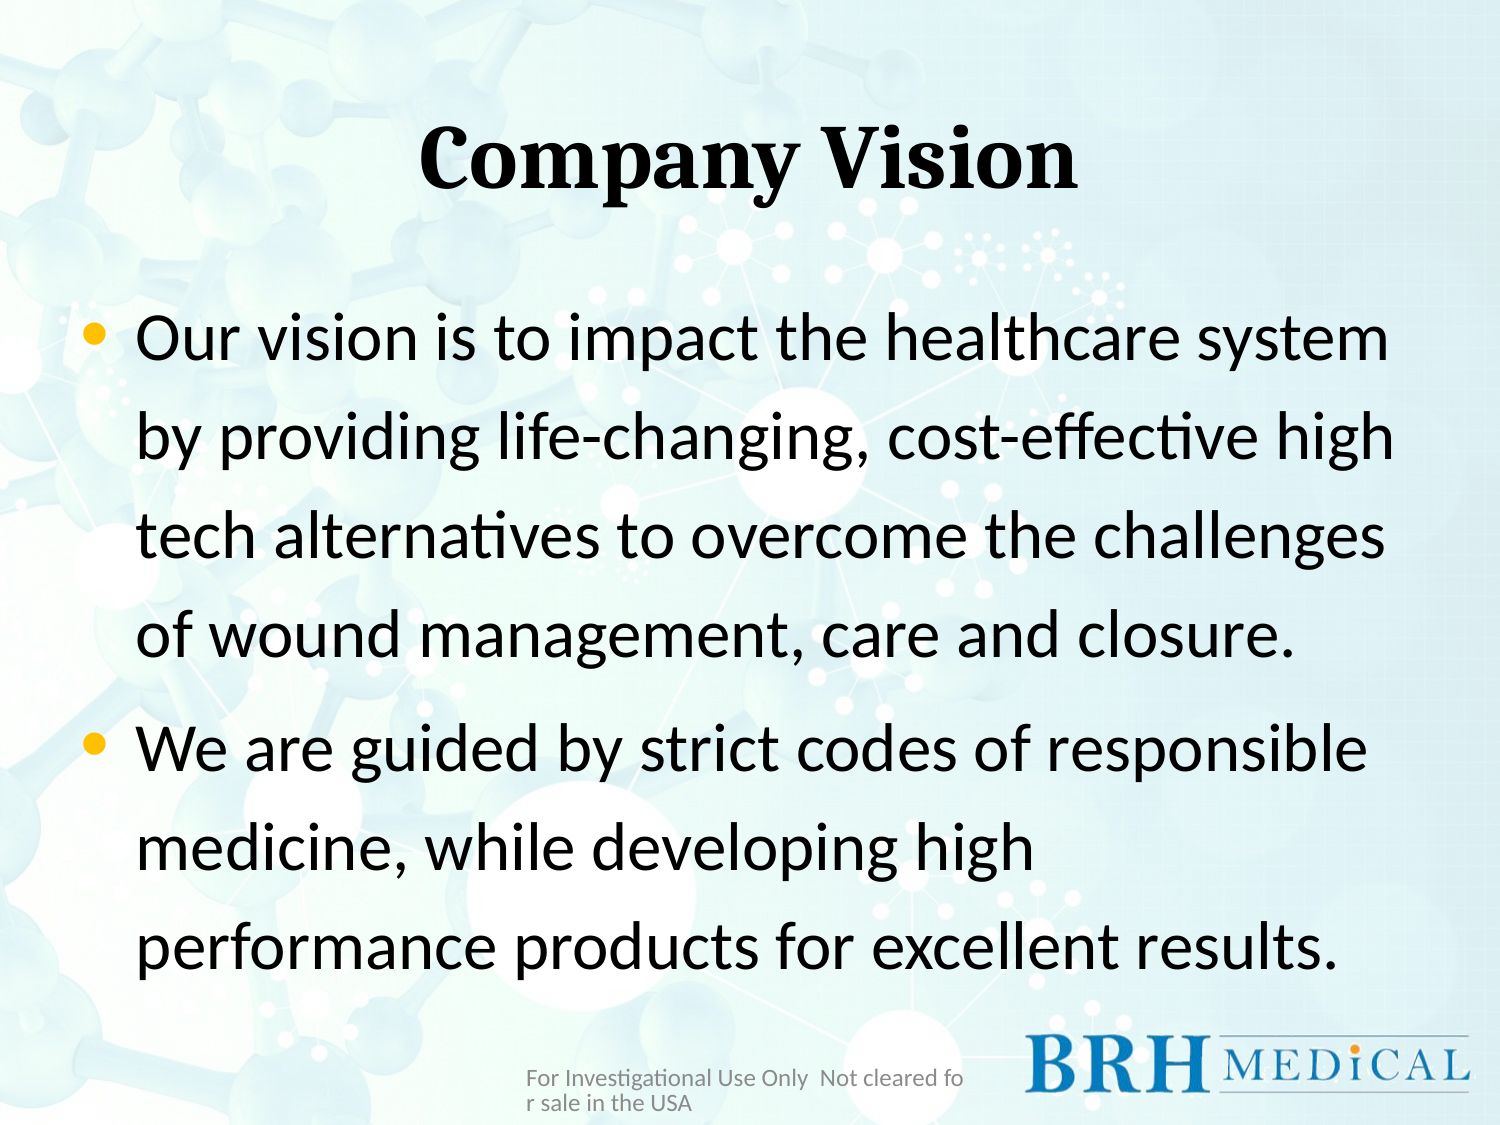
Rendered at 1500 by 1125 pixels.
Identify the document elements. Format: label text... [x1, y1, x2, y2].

picture [996, 1002, 1500, 1125]
footer For Investigational Use Only Not cleared for sale in the USA [511, 1046, 987, 1107]
list Our vision is to impact the healthcare system by providing life-changing, cost-effective high tech alternatives to overcome the challenges of wound management, care and closure. We are guided by strict codes of responsible medicine, while developing high performance products for excellent results. [64, 267, 1415, 1001]
title Company Vision [75, 42, 1425, 261]
